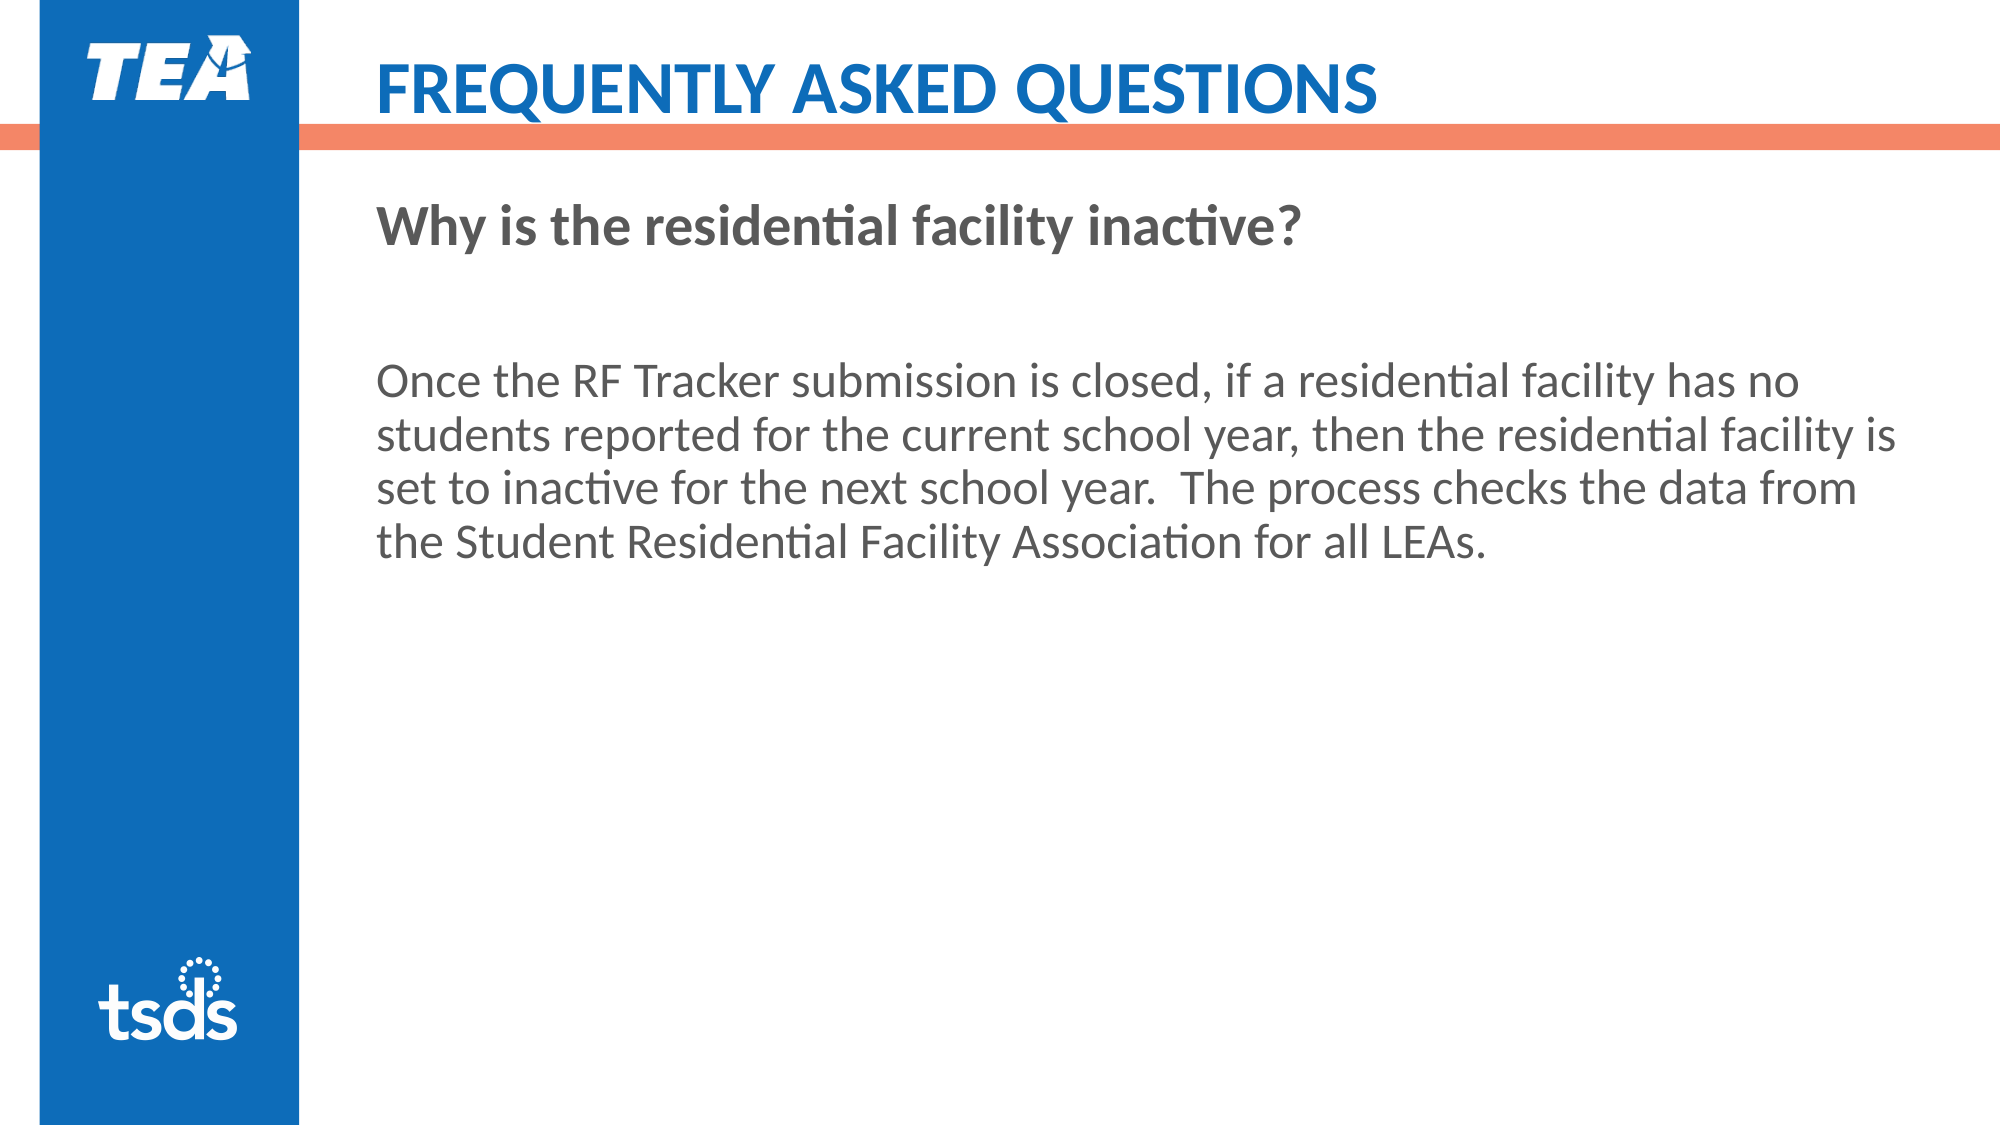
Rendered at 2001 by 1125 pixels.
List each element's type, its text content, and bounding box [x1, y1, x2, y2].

title FREQUENTLY ASKED QUESTIONS [361, 27, 1941, 151]
list Why is the residential facility inactive? Once the RF Tracker submission is closed, if a residential facility has no students reported for the current school year, then the residential facility is set to inactive for the next school year. The process checks the data from the Student Residential Facility Association for all LEAs. [361, 187, 1918, 938]
picture [86, 34, 251, 100]
picture [98, 957, 241, 1045]
